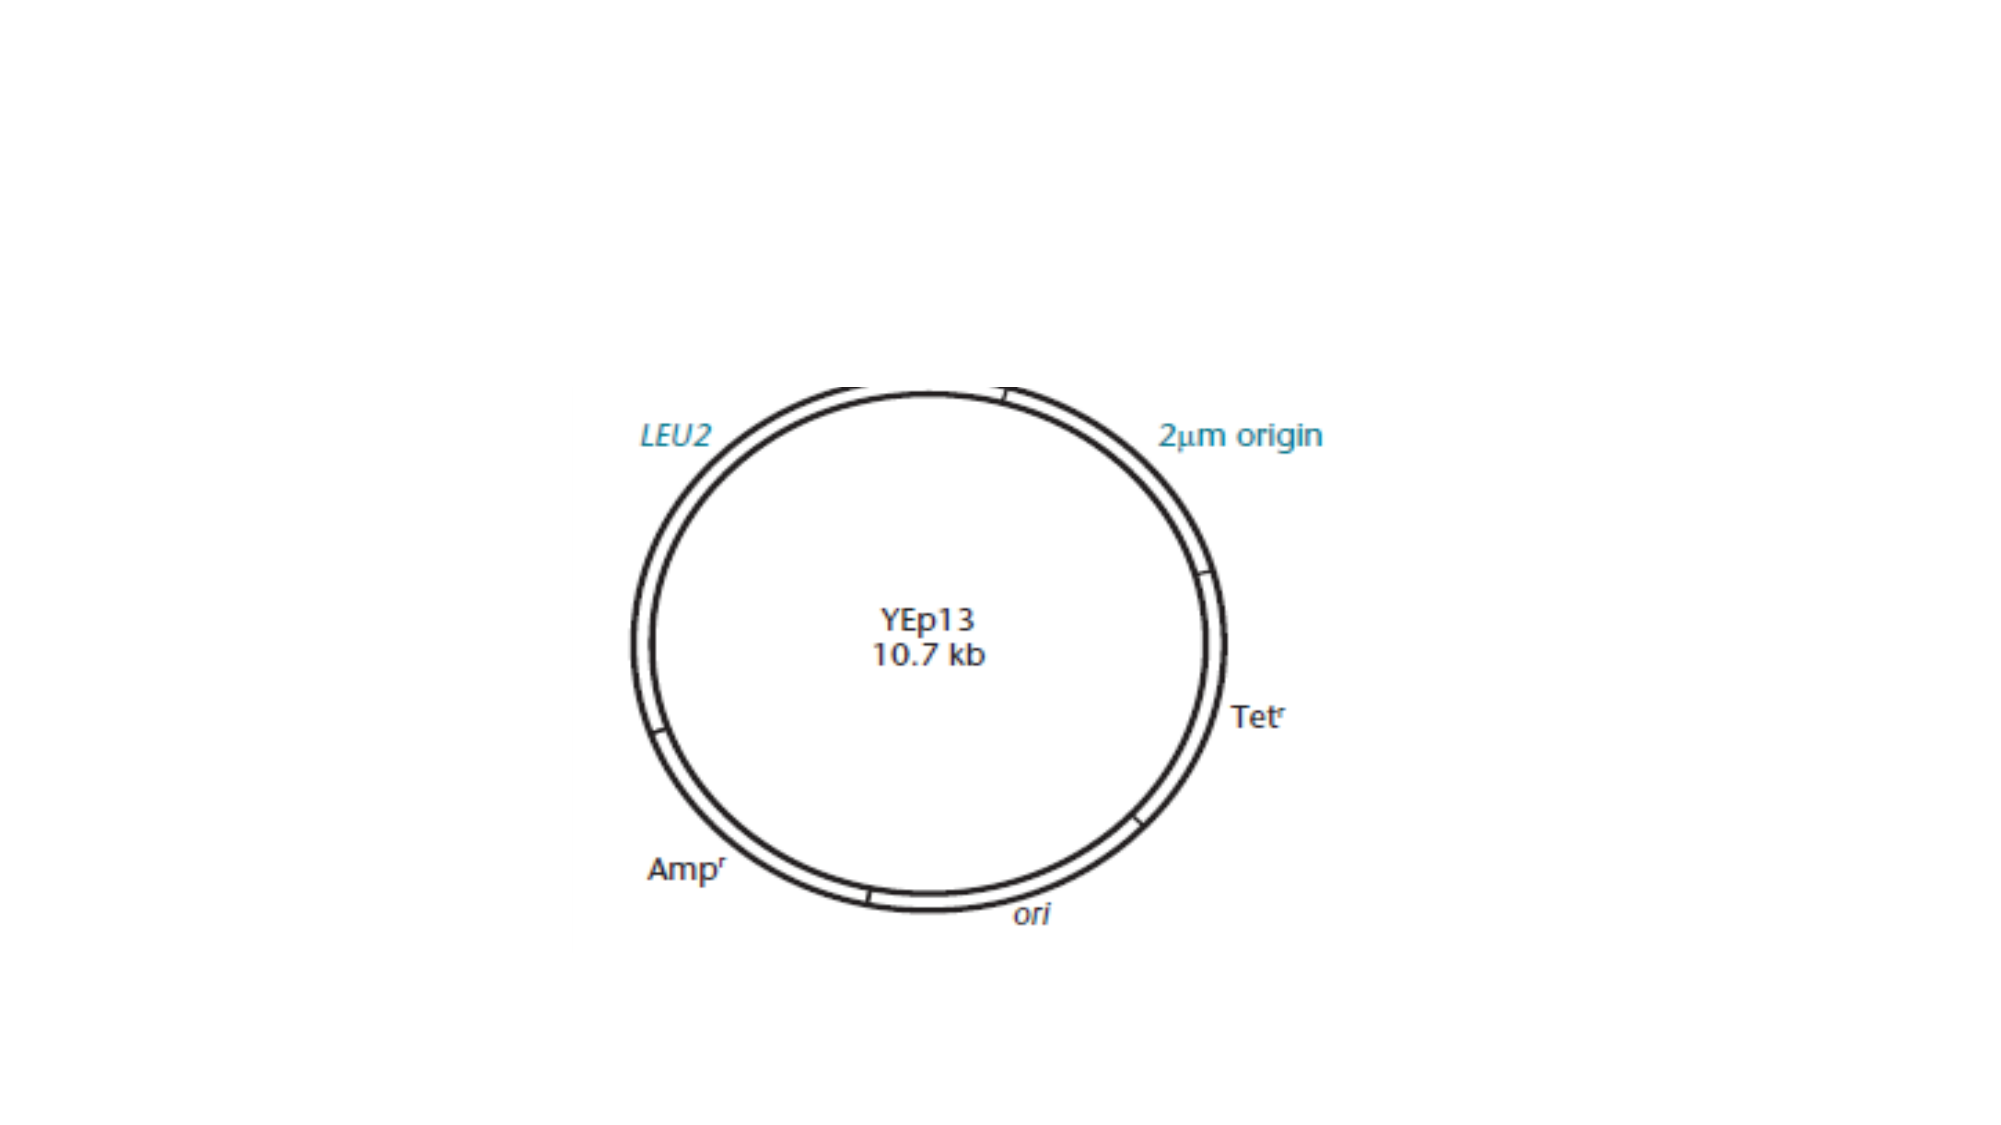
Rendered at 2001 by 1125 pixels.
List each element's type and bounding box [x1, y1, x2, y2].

list [571, 387, 1458, 953]
